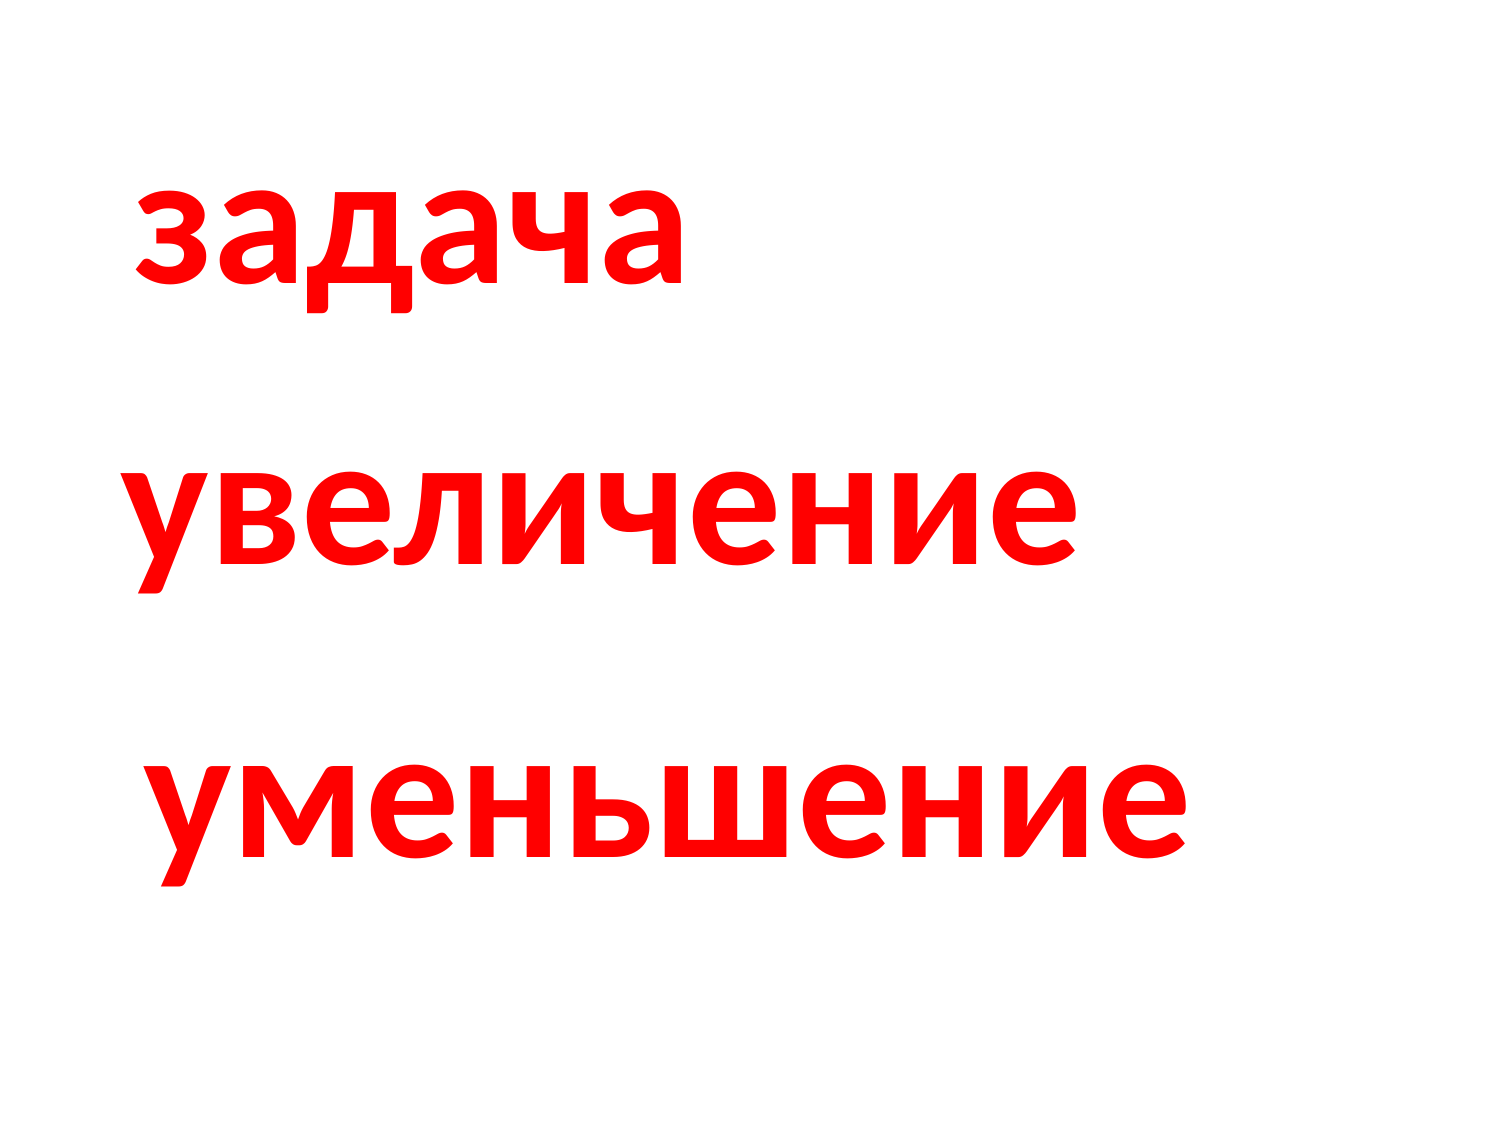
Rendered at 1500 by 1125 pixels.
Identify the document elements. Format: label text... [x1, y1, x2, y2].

list задача [118, 82, 1394, 329]
text_box увеличение [105, 375, 1419, 610]
text_box уменьшение [128, 621, 1301, 903]
